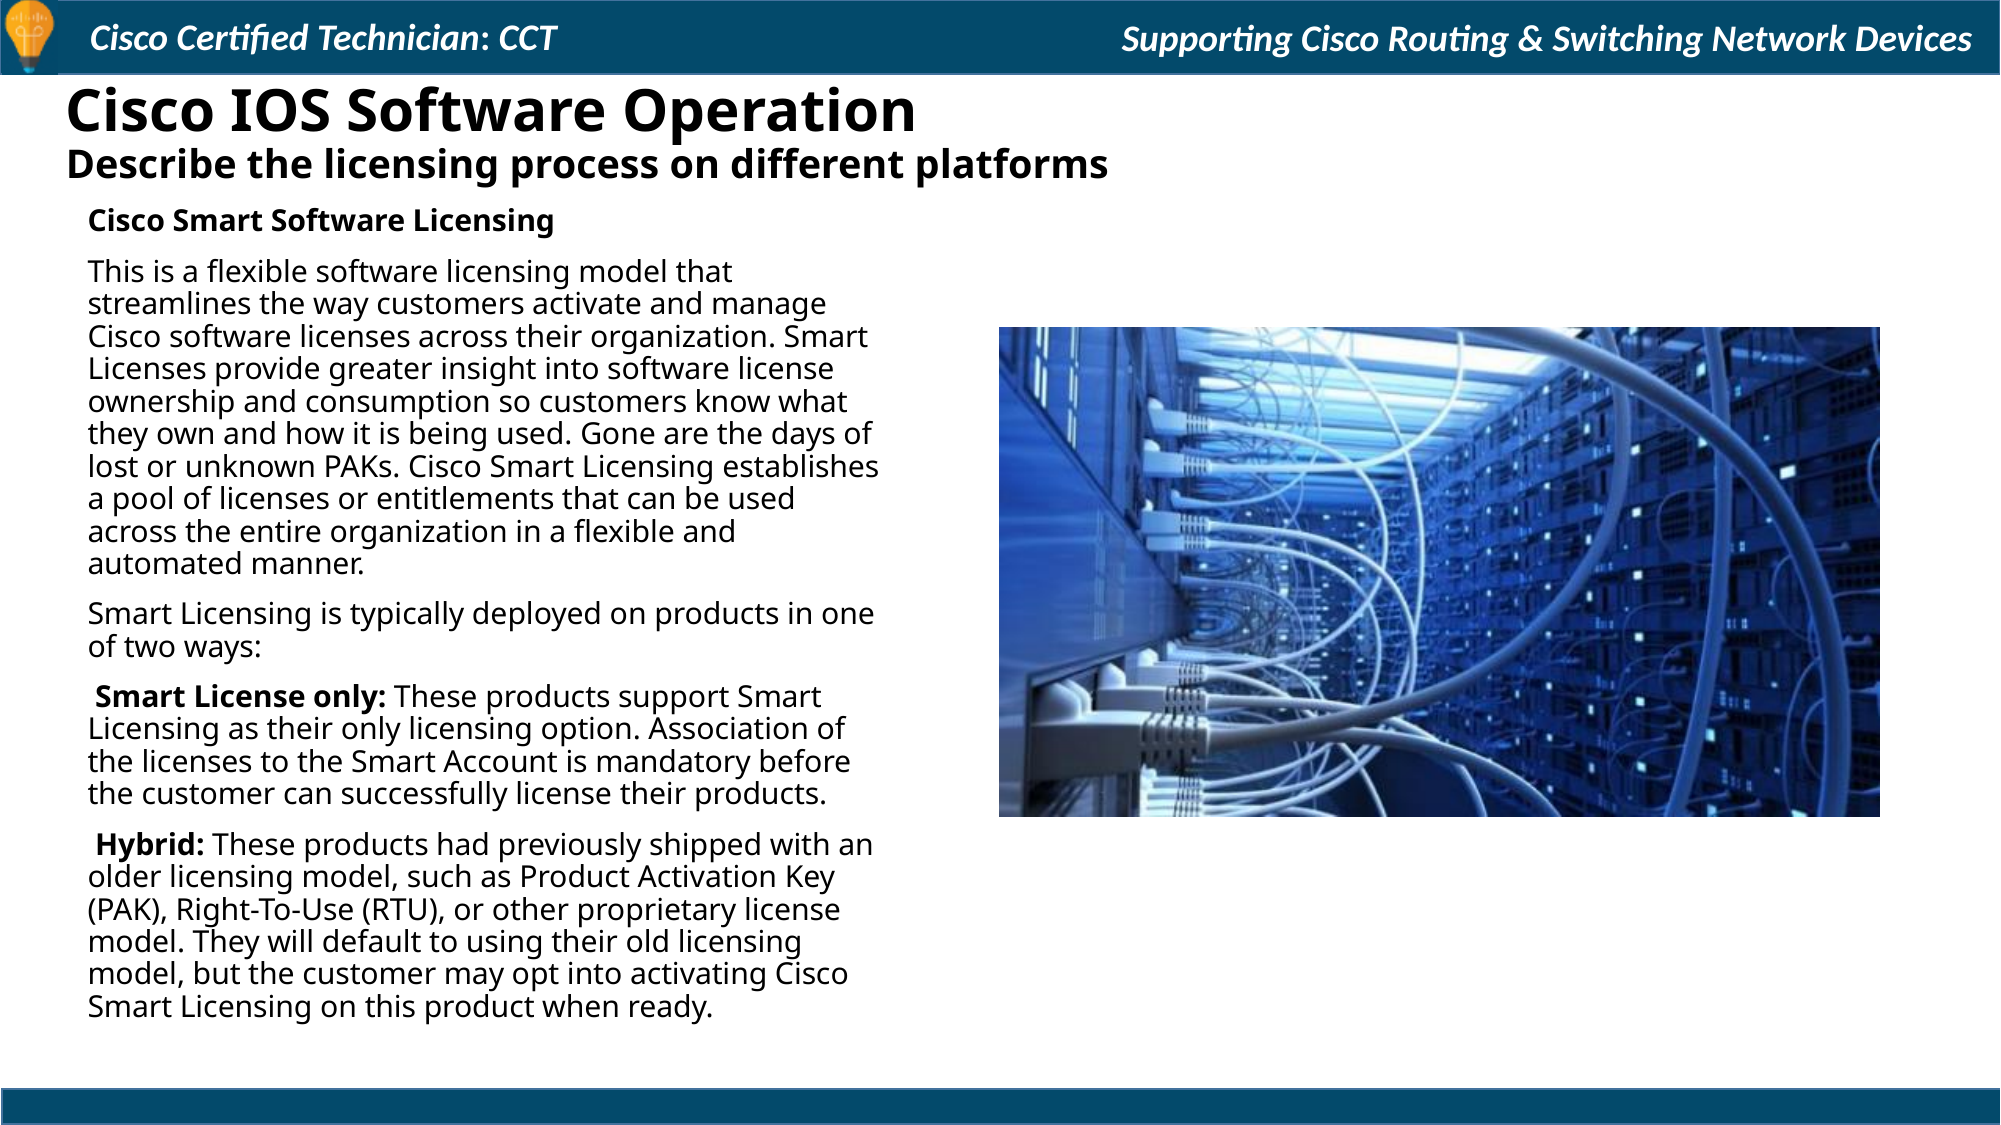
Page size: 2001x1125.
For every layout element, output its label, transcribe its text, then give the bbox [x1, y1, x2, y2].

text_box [0, 0, 2000, 75]
text_box [1, 1088, 2000, 1125]
picture [999, 327, 1880, 817]
list Cisco Smart Software Licensing This is a flexible software licensing model that streamlines the way customers activate and manage Cisco software licenses across their organization. Smart Licenses provide greater insight into software license ownership and consumption so customers know what they own and how it is being used. Gone are the days of lost or unknown PAKs. Cisco Smart Licensing establishes a pool of licenses or entitlements that can be used across the entire organization in a flexible and automated manner. Smart Licensing is typically deployed on products in one of two ways: Smart License only: These products support Smart Licensing as their only licensing option. Association of the licenses to the Smart Account is mandatory before the customer can successfully license their products. Hybrid: These products had previously shipped with an older licensing model, such as Product Activation Key (PAK), Right-To-Use (RTU), or other proprietary license model. They will default to using their old licensing model, but the customer may opt into activating Cisco Smart Licensing on this product when ready. [72, 198, 899, 1056]
text_box Cisco IOS Software Operation Describe the licensing process on different platforms [50, 75, 1955, 198]
